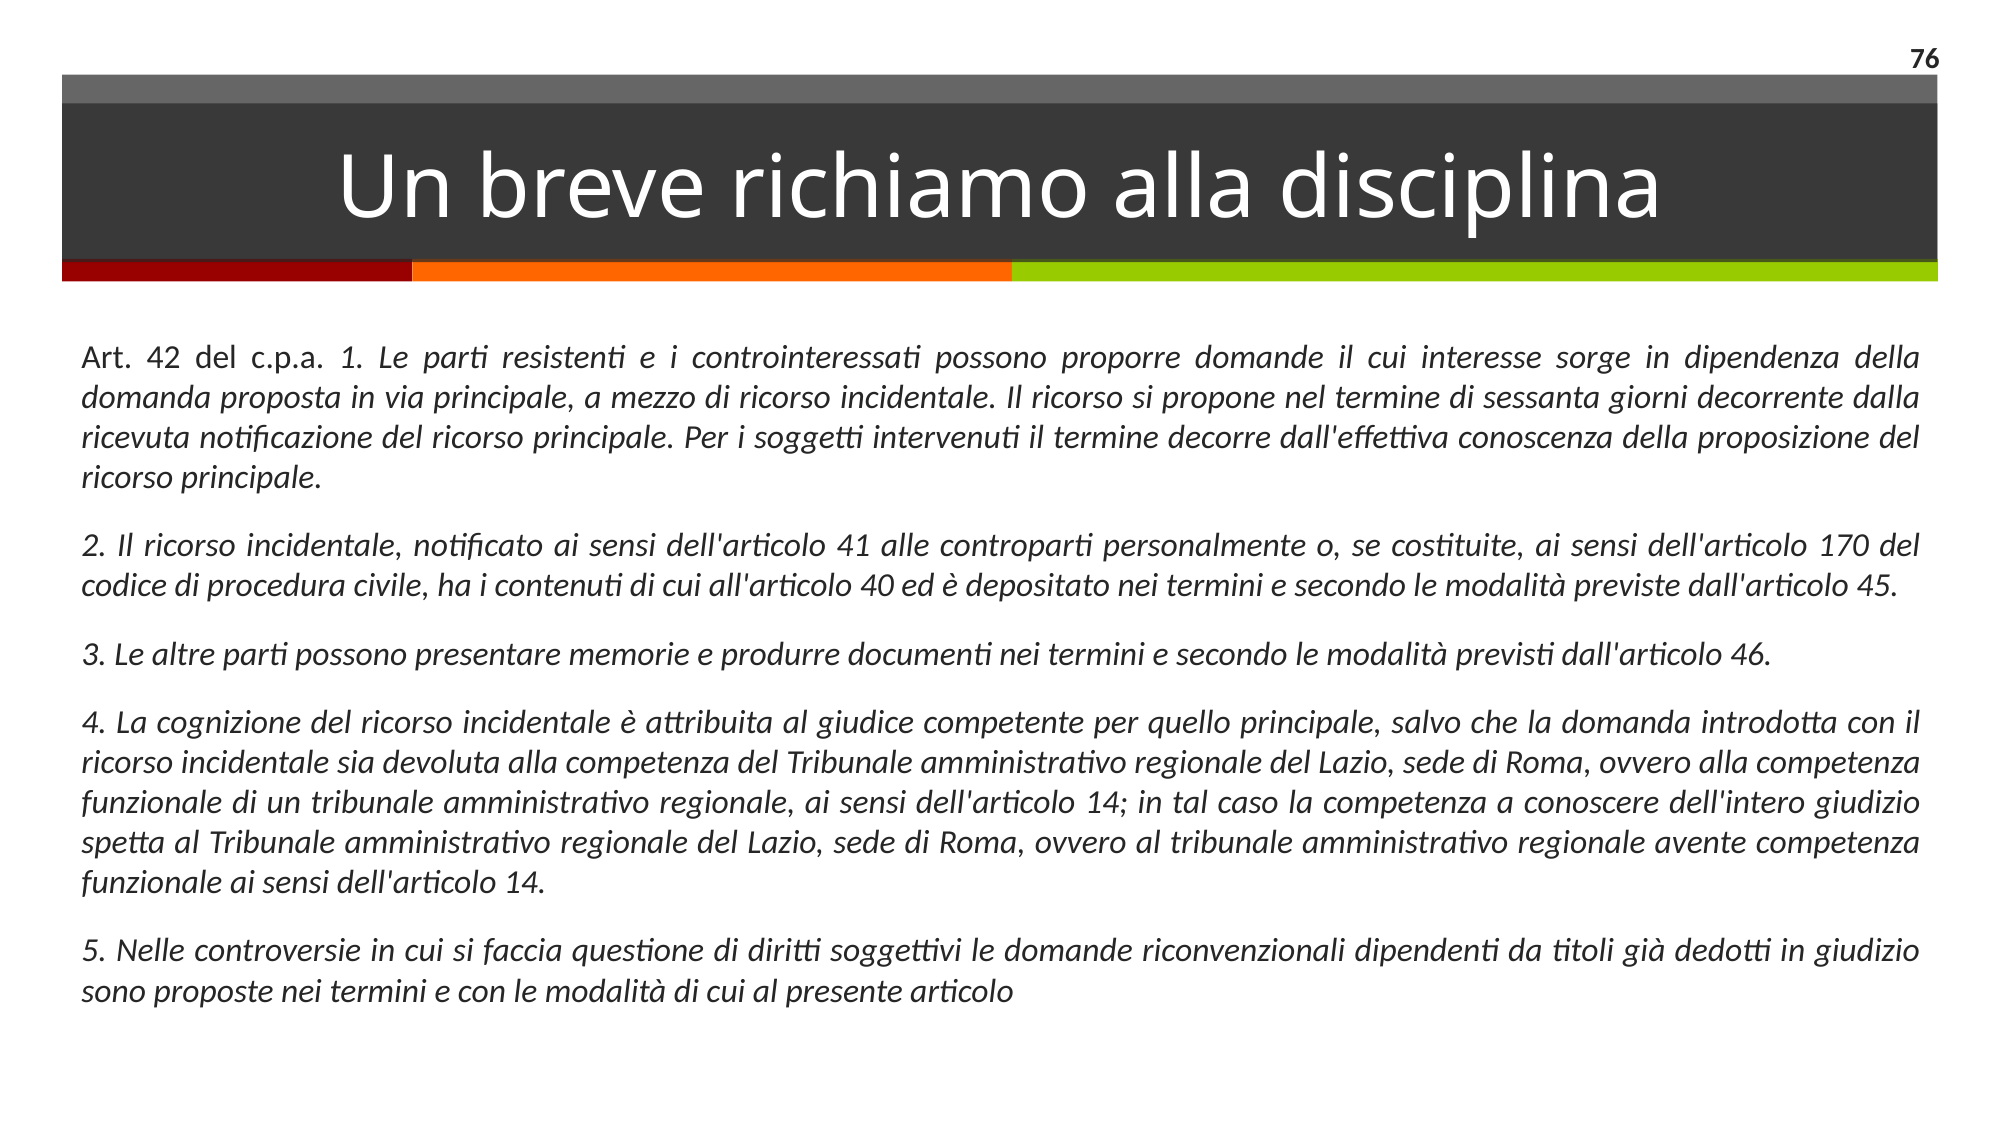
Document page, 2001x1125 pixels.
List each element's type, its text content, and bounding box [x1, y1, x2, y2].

slide_number 76 [1816, 27, 1955, 87]
list Art. 42 del c.p.a. 1. Le parti resistenti e i controinteressati possono proporre domande il cui interesse sorge in dipendenza della domanda proposta in via principale, a mezzo di ricorso incidentale. Il ricorso si propone nel termine di sessanta giorni decorrente dalla ricevuta notificazione del ricorso principale. Per i soggetti intervenuti il termine decorre dall'effettiva conoscenza della proposizione del ricorso principale. 2. Il ricorso incidentale, notificato ai sensi dell'articolo 41 alle controparti personalmente o, se costituite, ai sensi dell'articolo 170 del codice di procedura civile, ha i contenuti di cui all'articolo 40 ed è depositato nei termini e secondo le modalità previste dall'articolo 45. 3. Le altre parti possono presentare memorie e produrre documenti nei termini e secondo le modalità previsti dall'articolo 46. 4. La cognizione del ricorso incidentale è attribuita al giudice competente per quello principale, salvo che la domanda introdotta con il ricorso incidentale sia devoluta alla competenza del Tribunale amministrativo regionale del Lazio, sede di Roma, ovvero alla competenza funzionale di un tribunale amministrativo regionale, ai sensi dell'articolo 14; in tal caso la competenza a conoscere dell'intero giudizio spetta al Tribunale amministrativo regionale del Lazio, sede di Roma, ovvero al tribunale amministrativo regionale avente competenza funzionale ai sensi dell'articolo 14. 5. Nelle controversie in cui si faccia questione di diritti soggettivi le domande riconvenzionali dipendenti da titoli già dedotti in giudizio sono proposte nei termini e con le modalità di cui al presente articolo [66, 327, 1938, 1058]
title Un breve richiamo alla disciplina [62, 103, 1938, 263]
